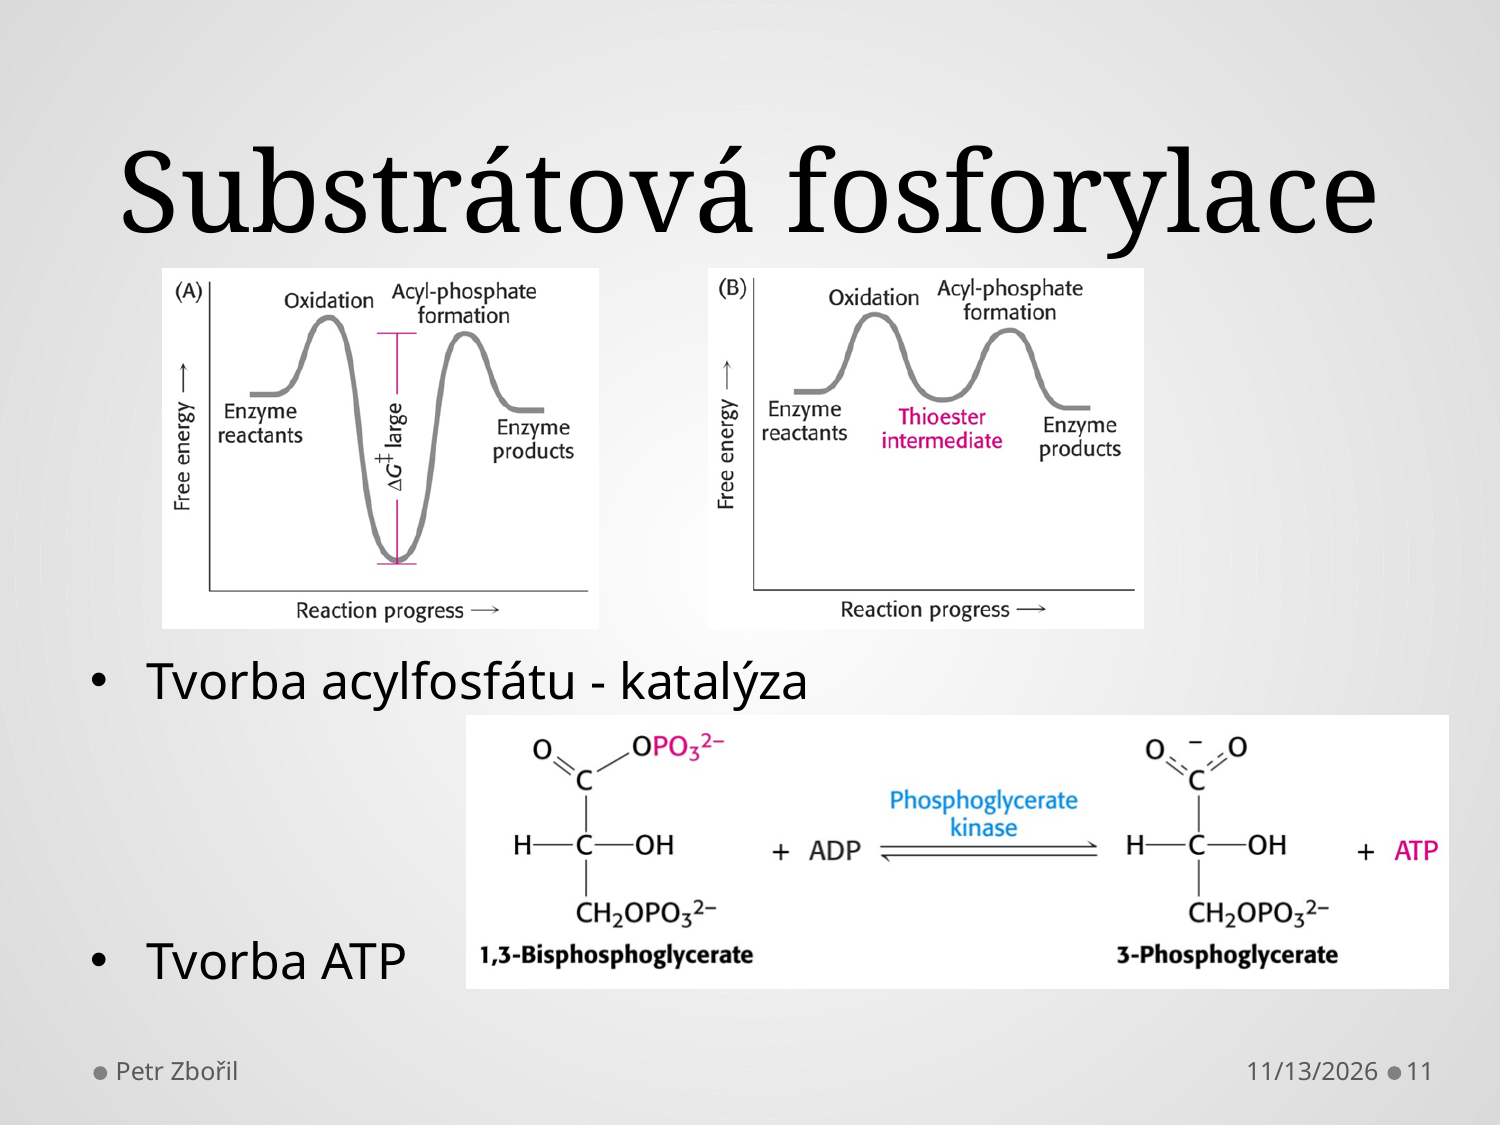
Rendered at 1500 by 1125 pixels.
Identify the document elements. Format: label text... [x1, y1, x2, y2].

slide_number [1043, 1042, 1386, 1103]
list Tvorba acylfosfátu - katalýza Tvorba ATP [75, 361, 1425, 1005]
picture [466, 715, 1449, 989]
title Substrátová fosforylace [75, 0, 1425, 263]
picture [161, 268, 599, 630]
picture [707, 268, 1145, 630]
footer Petr Zbořil [108, 1042, 576, 1103]
slide_number 11 [1401, 1042, 1494, 1103]
